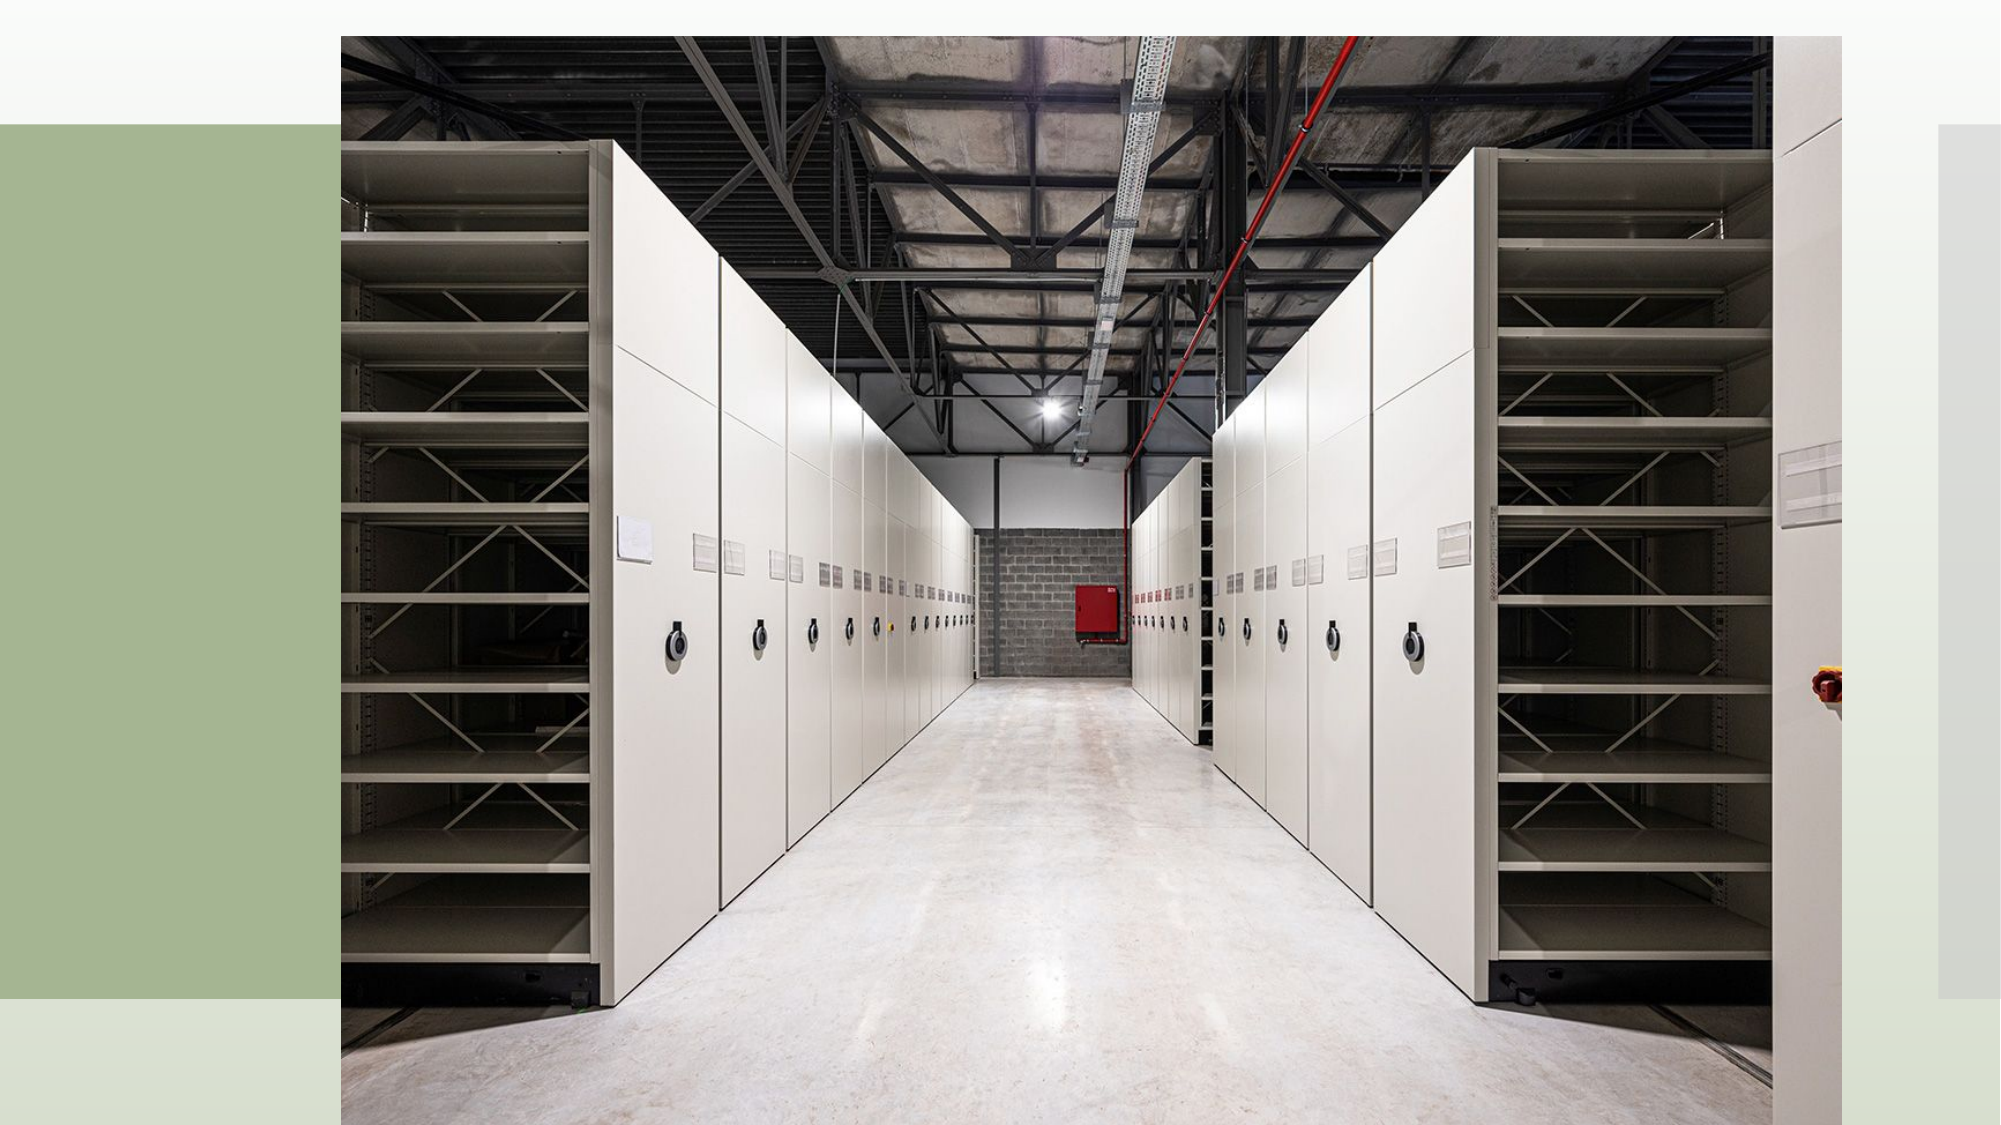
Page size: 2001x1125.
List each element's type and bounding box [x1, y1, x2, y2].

picture [341, 35, 1842, 1125]
